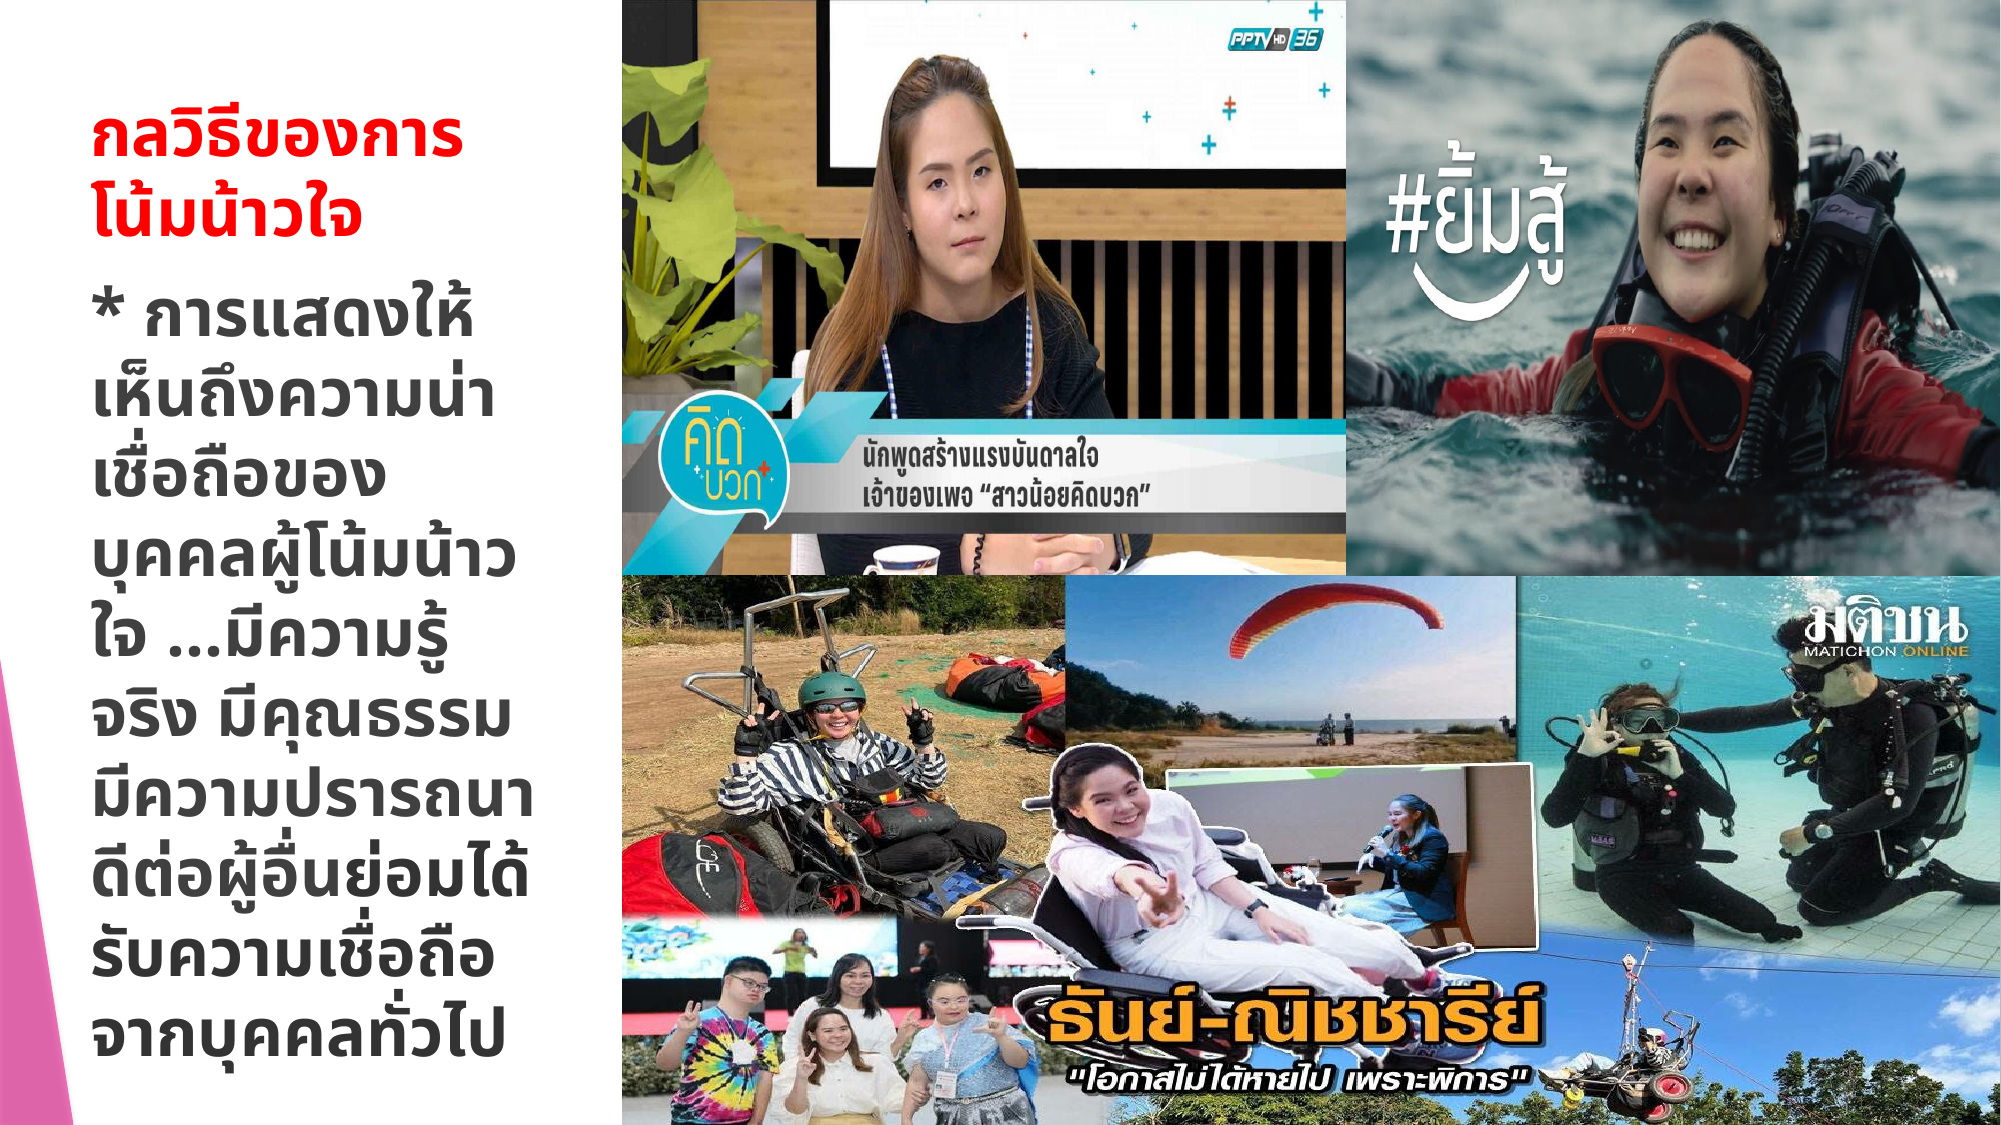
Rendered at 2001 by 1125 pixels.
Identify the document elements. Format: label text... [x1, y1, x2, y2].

list กลวิธีของการโน้มน้าวใจ * การแสดงให้เห็นถึงความน่าเชื่อถือของบุคคลผู้โน้มน้าวใจ ...มีความรู้จริง มีคุณธรรม มีความปรารถนาดีต่อผู้อื่นย่อมได้รับความเชื่อถือจากบุคคลทั่วไป [0, 81, 563, 1125]
picture [622, 0, 2000, 1125]
